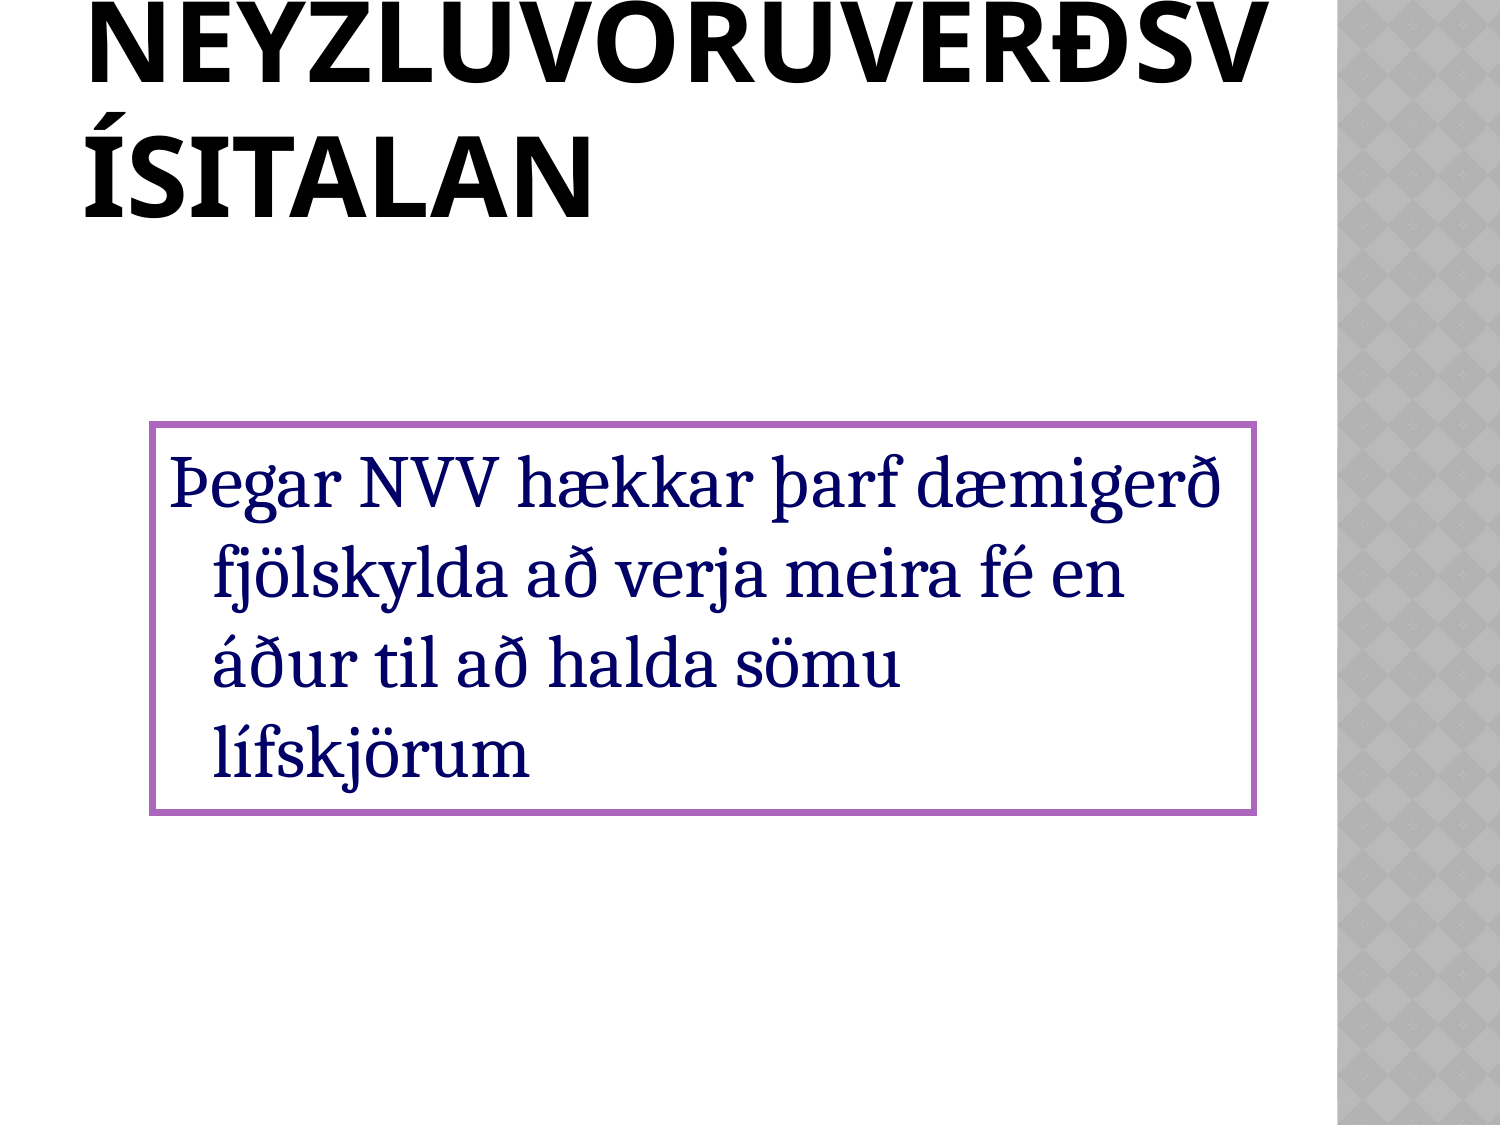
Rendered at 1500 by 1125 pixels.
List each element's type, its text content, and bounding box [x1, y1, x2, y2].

title Neyzluvöruverðsvísitalan [75, 52, 1294, 240]
subtitle Þegar NVV hækkar þarf dæmigerð fjölskylda að verja meira fé en áður til að halda sömu lífskjörum [149, 421, 1257, 816]
